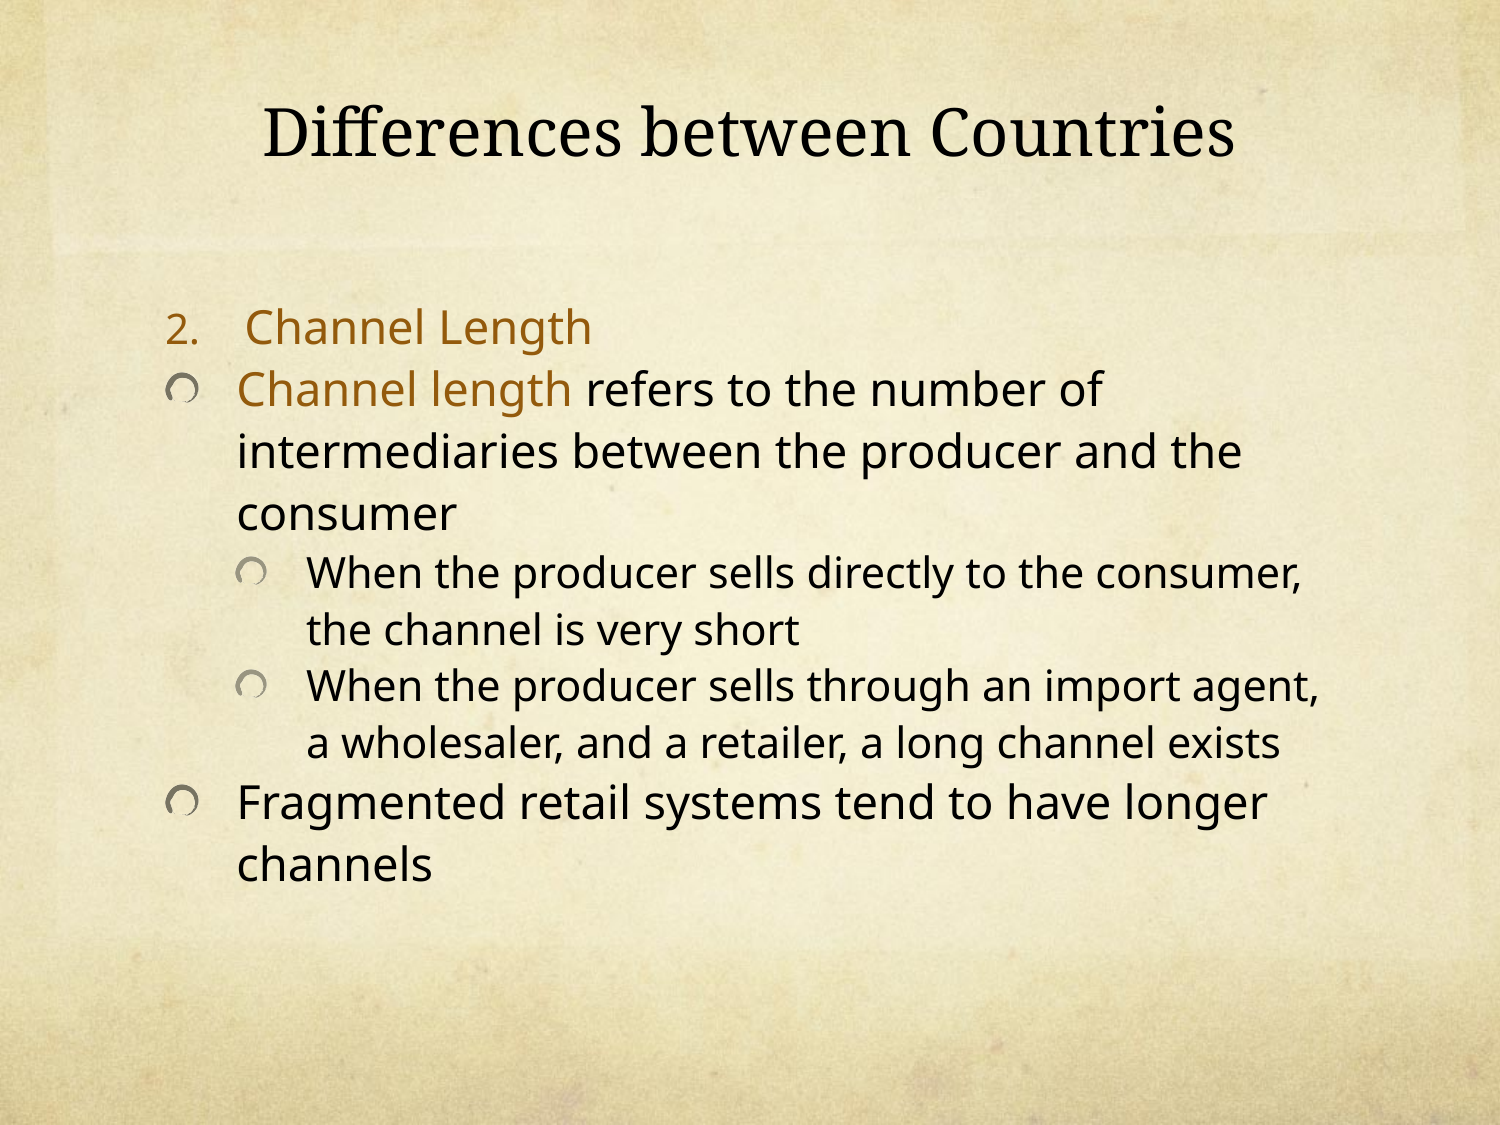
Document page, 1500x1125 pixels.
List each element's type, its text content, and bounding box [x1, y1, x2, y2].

title Differences between Countries [150, 82, 1350, 225]
picture [0, 0, 1500, 1125]
list Channel Length Channel length refers to the number of intermediaries between the producer and the consumer When the producer sells directly to the consumer, the channel is very short When the producer sells through an import agent, a wholesaler, and a retailer, a long channel exists Fragmented retail systems tend to have longer channels [150, 284, 1350, 950]
